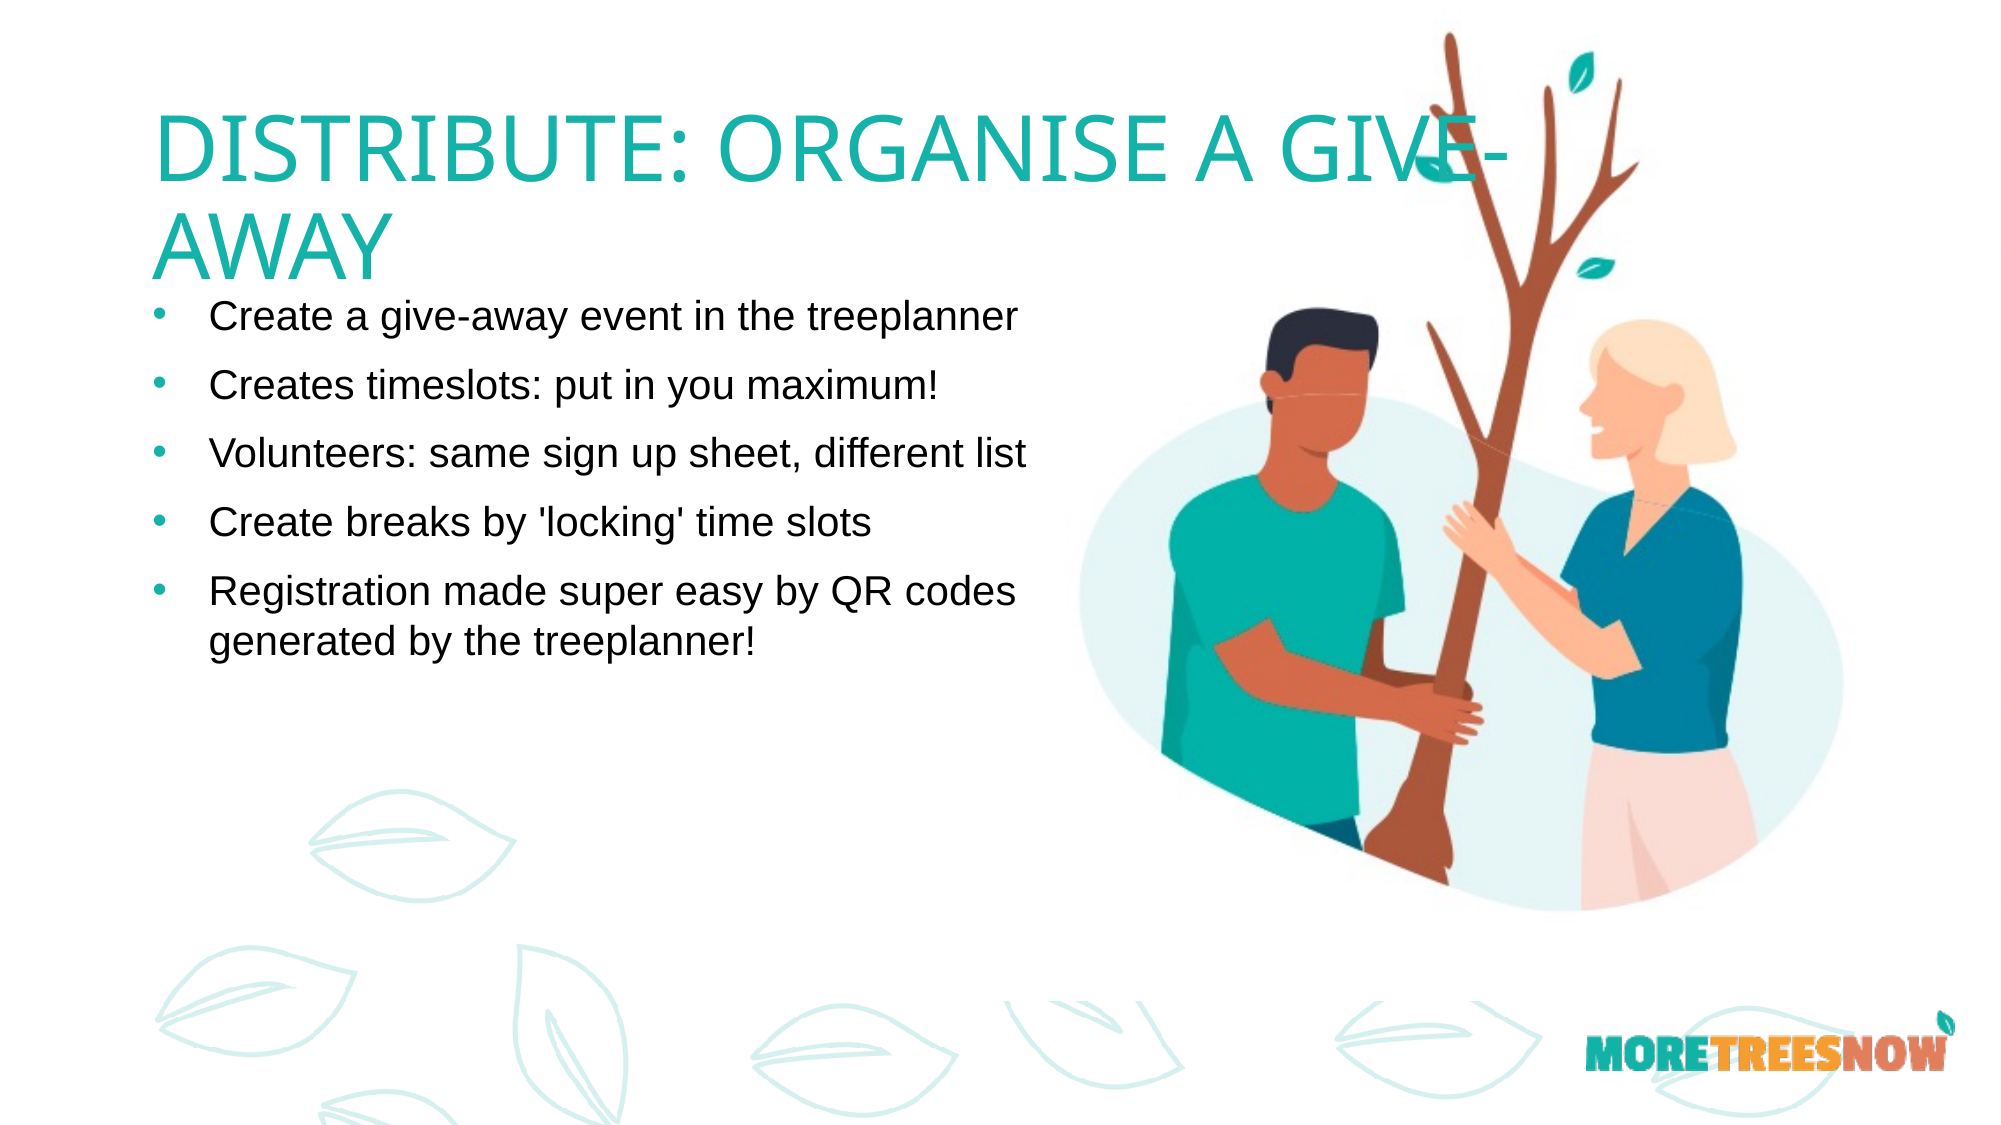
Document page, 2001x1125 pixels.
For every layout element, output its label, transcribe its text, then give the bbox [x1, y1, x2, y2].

text_box Create a give-away event in the treeplanner Creates timeslots: put in you maximum! Volunteers: same sign up sheet, different list Create breaks by 'locking' time slots Registration made super easy by QR codes generated by the treeplanner! [137, 281, 784, 672]
title Distribute: organise a give-away [137, 87, 784, 281]
picture [0, 0, 2001, 1125]
